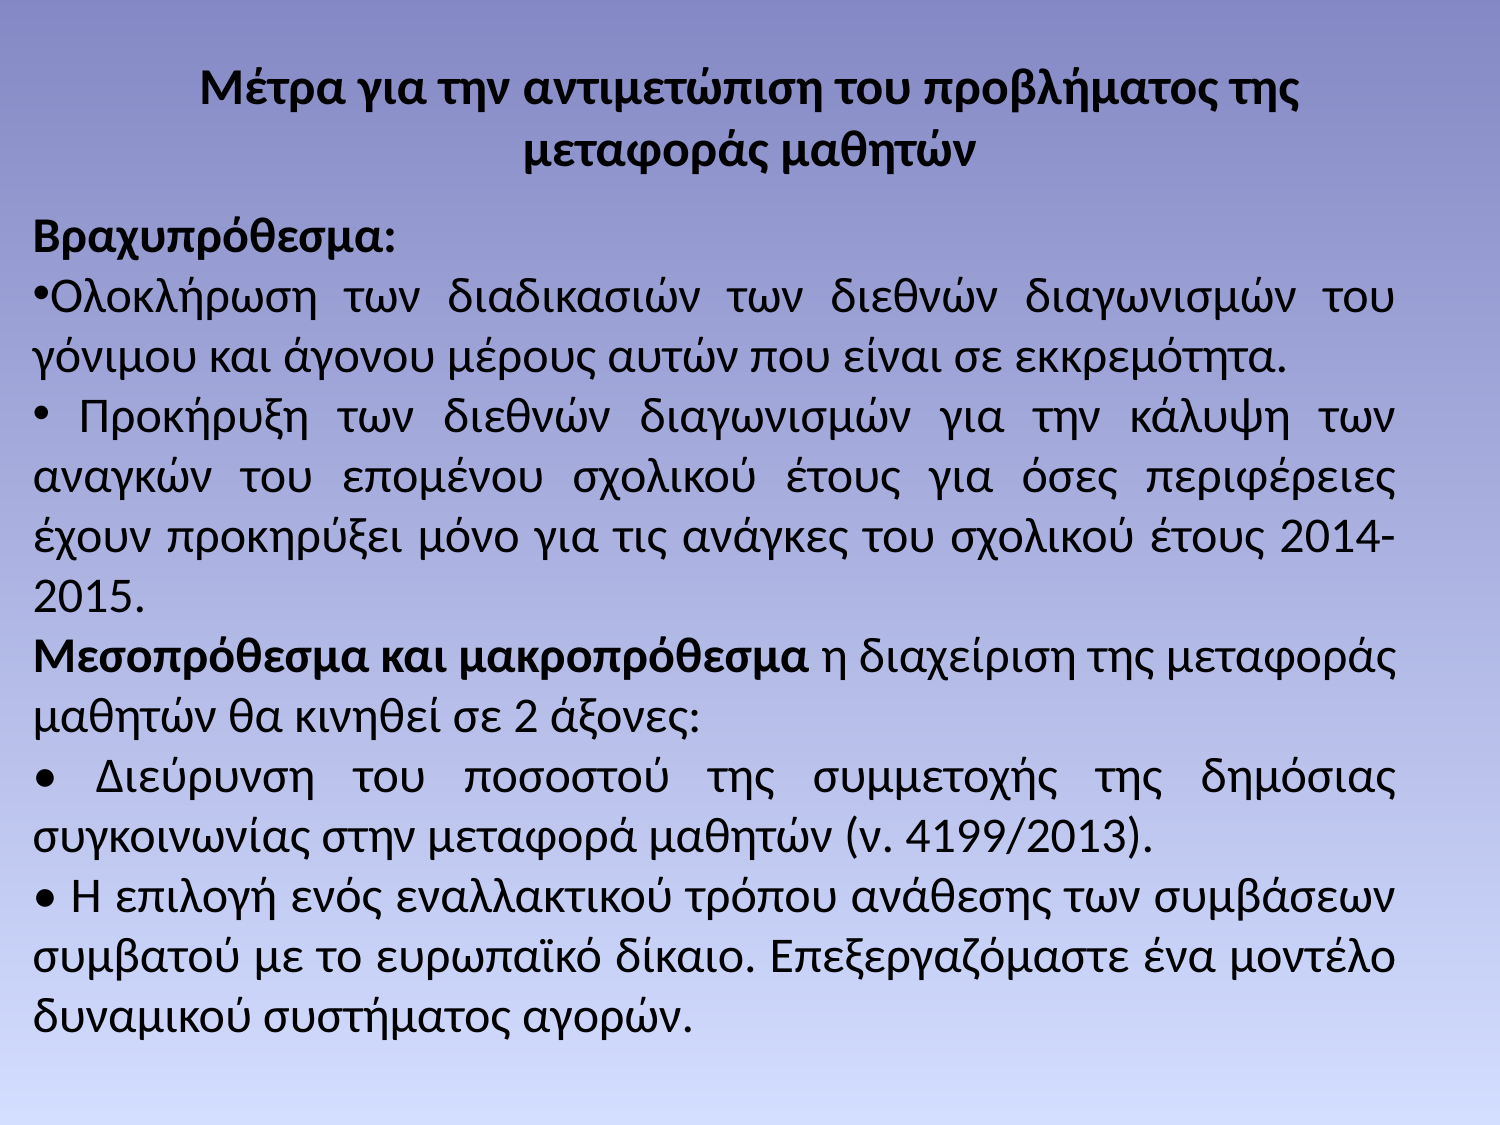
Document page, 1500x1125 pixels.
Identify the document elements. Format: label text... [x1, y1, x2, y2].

text_box Βραχυπρόθεσμα: Ολοκλήρωση των διαδικασιών των διεθνών διαγωνισμών του γόνιμου και άγονου μέρους αυτών που είναι σε εκκρεμότητα. Προκήρυξη των διεθνών διαγωνισμών για την κάλυψη των αναγκών του επομένου σχολικού έτους για όσες περιφέρειες έχουν προκηρύξει μόνο για τις ανάγκες του σχολικού έτους 2014-2015. Μεσοπρόθεσμα και μακροπρόθεσμα η διαχείριση της μεταφοράς μαθητών θα κινηθεί σε 2 άξονες: • Διεύρυνση του ποσοστού της συμμετοχής της δημόσιας συγκοινωνίας στην μεταφορά μαθητών (ν. 4199/2013). • Η επιλογή ενός εναλλακτικού τρόπου ανάθεσης των συμβάσεων συμβατού με το ευρωπαϊκό δίκαιο. Επεξεργαζόμαστε ένα μοντέλο δυναμικού συστήματος αγορών. [17, 195, 1412, 1125]
title Μέτρα για την αντιμετώπιση του προβλήματος της μεταφοράς μαθητών [75, 45, 1425, 185]
